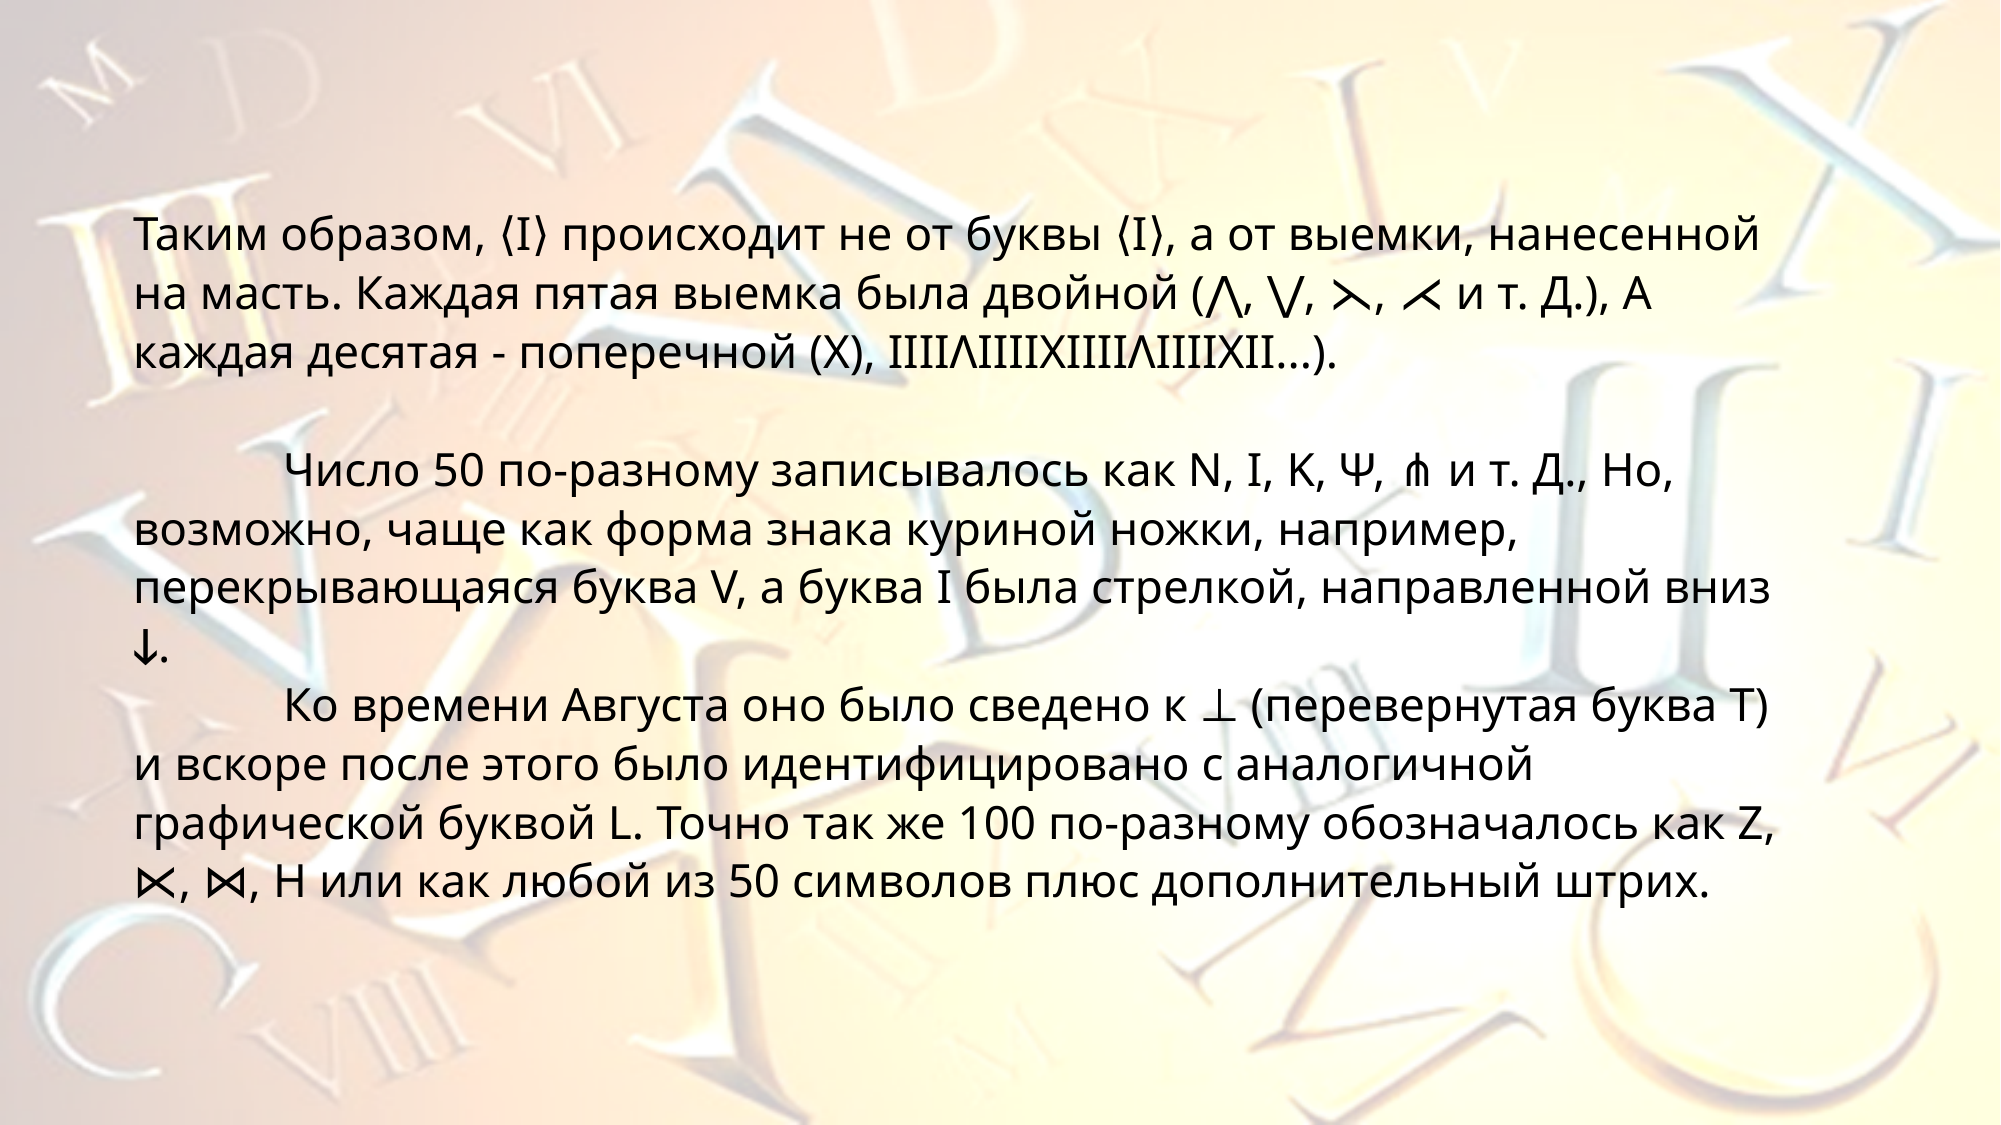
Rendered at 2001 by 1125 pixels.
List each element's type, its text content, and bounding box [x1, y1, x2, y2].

picture [0, 0, 2001, 1125]
text_box Таким образом, ⟨I⟩ происходит не от буквы ⟨I⟩, а от выемки, нанесенной на масть. Каждая пятая выемка была двойной (⋀, ⋁, ⋋, ⋌ и т. Д.), А каждая десятая - поперечной (X), IIIIΛIIIIXIIIIΛIIIIXII...). Число 50 по-разному записывалось как N, I, K, Ψ, ⋔ и т. Д., Но, возможно, чаще как форма знака куриной ножки, например, перекрывающаяся буква V, а буква I была стрелкой, направленной вниз ↆ. Ко времени Августа оно было сведено к ⊥ (перевернутая буква T) и вскоре после этого было идентифицировано с аналогичной графической буквой L. Точно так же 100 по-разному обозначалось как Z, ⋉, ⋈, H или как любой из 50 символов плюс дополнительный штрих. [118, 193, 1806, 974]
